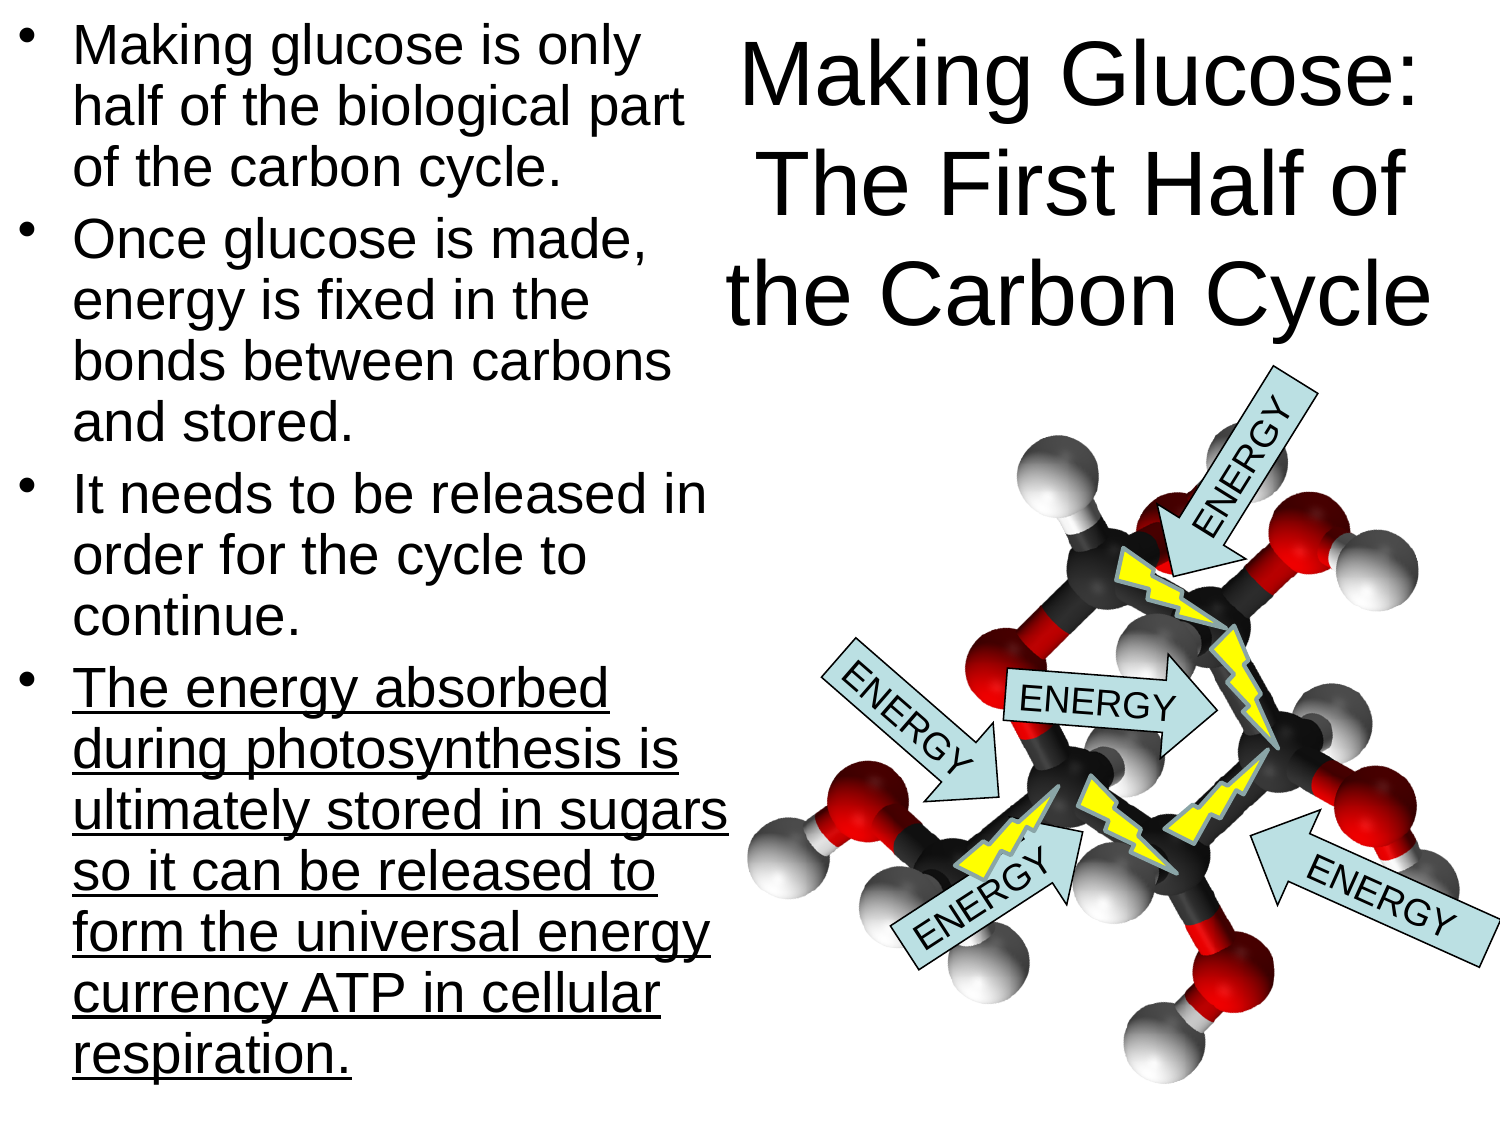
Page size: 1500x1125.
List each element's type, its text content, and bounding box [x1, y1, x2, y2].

title Making Glucose: The First Half of the Carbon Cycle [747, 85, 1468, 273]
list Making glucose is only half of the biological part of the carbon cycle. Once glucose is made, energy is fixed in the bonds between carbons and stored. It needs to be released in order for the cycle to continue. The energy absorbed during photosynthesis is ultimately stored in sugars so it can be released to form the universal energy currency ATP in cellular respiration. [2, 7, 747, 1125]
picture [604, 294, 1500, 1125]
text_box ENERGY [1465, 903, 1500, 968]
